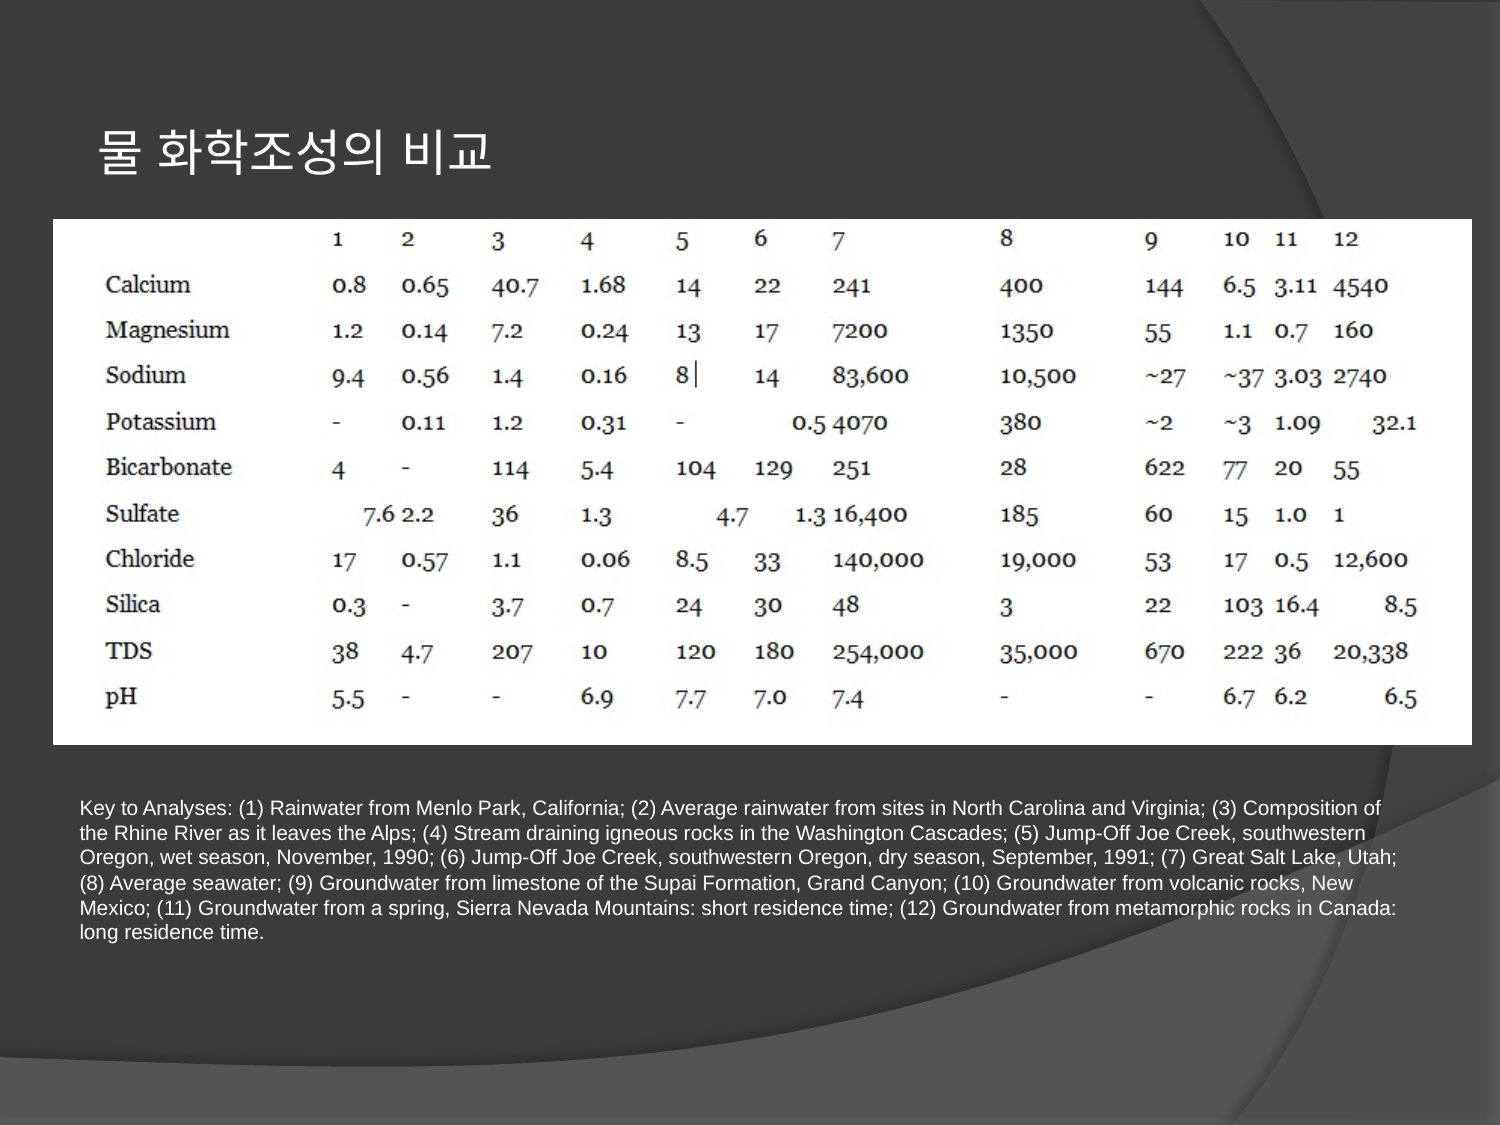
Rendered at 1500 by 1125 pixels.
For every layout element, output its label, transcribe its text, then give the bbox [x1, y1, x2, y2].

picture [52, 219, 1472, 746]
text_box Key to Analyses: (1) Rainwater from Menlo Park, California; (2) Average rainwater from sites in North Carolina and Virginia; (3) Composition of the Rhine River as it leaves the Alps; (4) Stream draining igneous rocks in the Washington Cascades; (5) Jump-Off Joe Creek, southwestern Oregon, wet season, November, 1990; (6) Jump-Off Joe Creek, southwestern Oregon, dry season, September, 1991; (7) Great Salt Lake, Utah; (8) Average seawater; (9) Groundwater from limestone of the Supai Formation, Grand Canyon; (10) Groundwater from volcanic rocks, New Mexico; (11) Groundwater from a spring, Sierra Nevada Mountains: short residence time; (12) Groundwater from metamorphic rocks in Canada: long residence time. [64, 786, 1424, 952]
text_box 물 화학조성의 비교 [82, 113, 509, 189]
